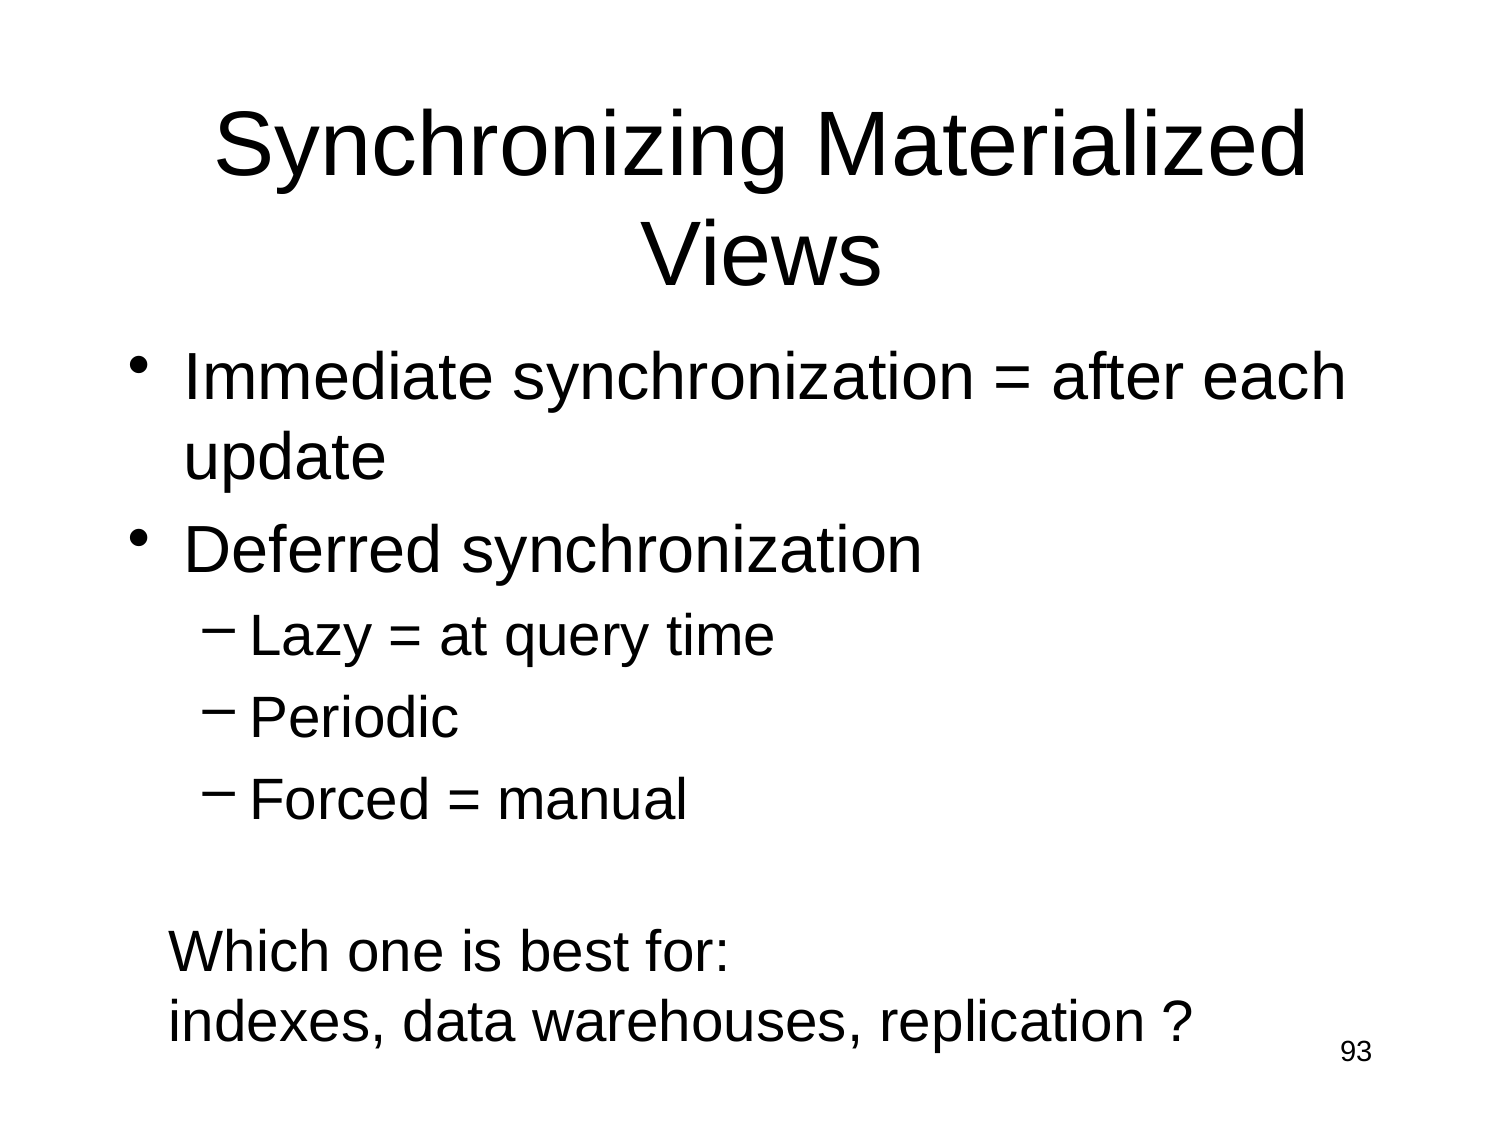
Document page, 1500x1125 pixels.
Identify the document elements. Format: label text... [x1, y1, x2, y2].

title Synchronizing Materialized Views [99, 99, 1426, 288]
slide_number 93 [1074, 1024, 1388, 1101]
text_box Which one is best for: indexes, data warehouses, replication ? [154, 905, 1211, 1061]
list Immediate synchronization = after each update Deferred synchronization Lazy = at query time Periodic Forced = manual [112, 324, 1388, 1001]
